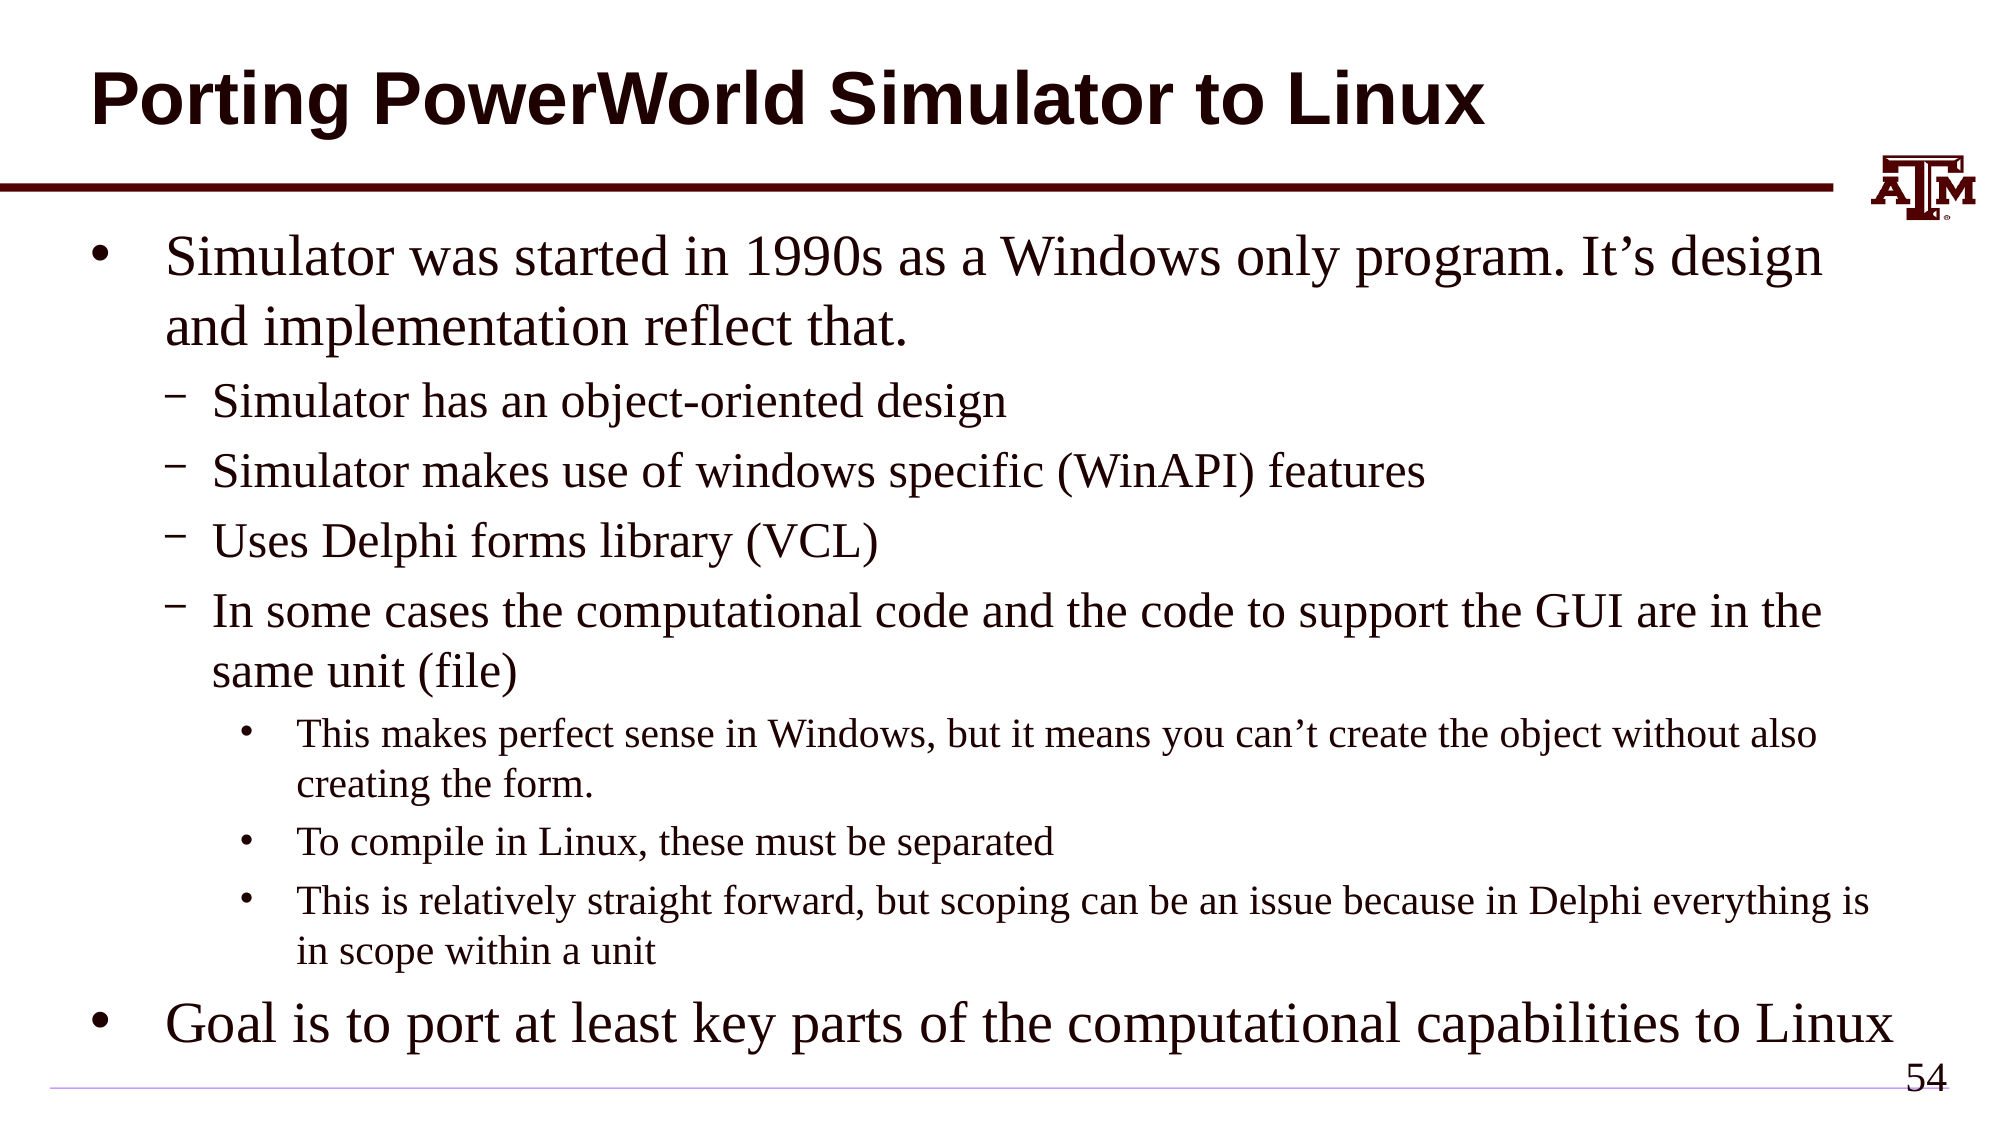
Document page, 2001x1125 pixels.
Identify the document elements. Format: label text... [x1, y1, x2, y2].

picture [1856, 137, 1990, 238]
title Porting PowerWorld Simulator to Linux [74, 12, 1909, 188]
slide_number 53 [1862, 1037, 1963, 1113]
list Simulator was started in 1990s as a Windows only program. It’s design and implementation reflect that. Simulator has an object-oriented design Simulator makes use of windows specific (WinAPI) features Uses Delphi forms library (VCL) In some cases the computational code and the code to support the GUI are in the same unit (file) This makes perfect sense in Windows, but it means you can’t create the object without also creating the form. To compile in Linux, these must be separated This is relatively straight forward, but scoping can be an issue because in Delphi everything is in scope within a unit Goal is to port at least key parts of the computational capabilities to Linux [74, 209, 1929, 823]
